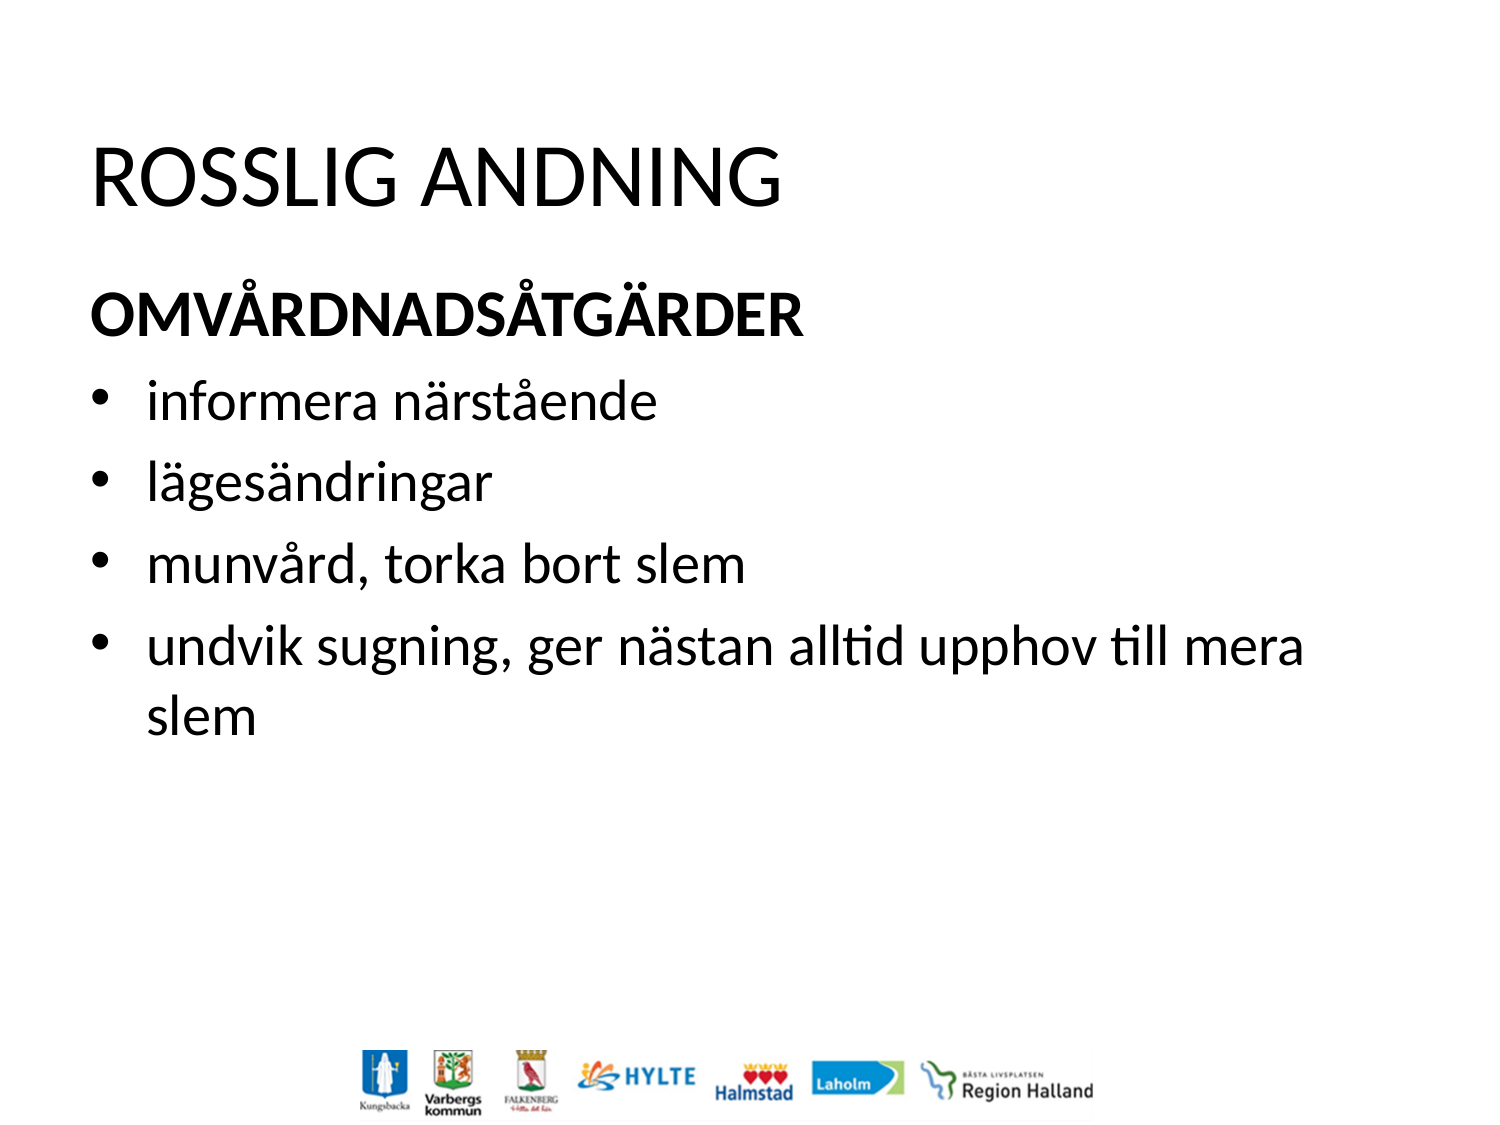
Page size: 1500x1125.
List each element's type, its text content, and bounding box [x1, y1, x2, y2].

list OMVÅRDNADSÅTGÄRDER informera närstående lägesändringar munvård, torka bort slem undvik sugning, ger nästan alltid upphov till mera slem [75, 262, 1425, 1005]
title ROSSLIG ANDNING [75, 45, 1425, 233]
picture [360, 1050, 1094, 1122]
